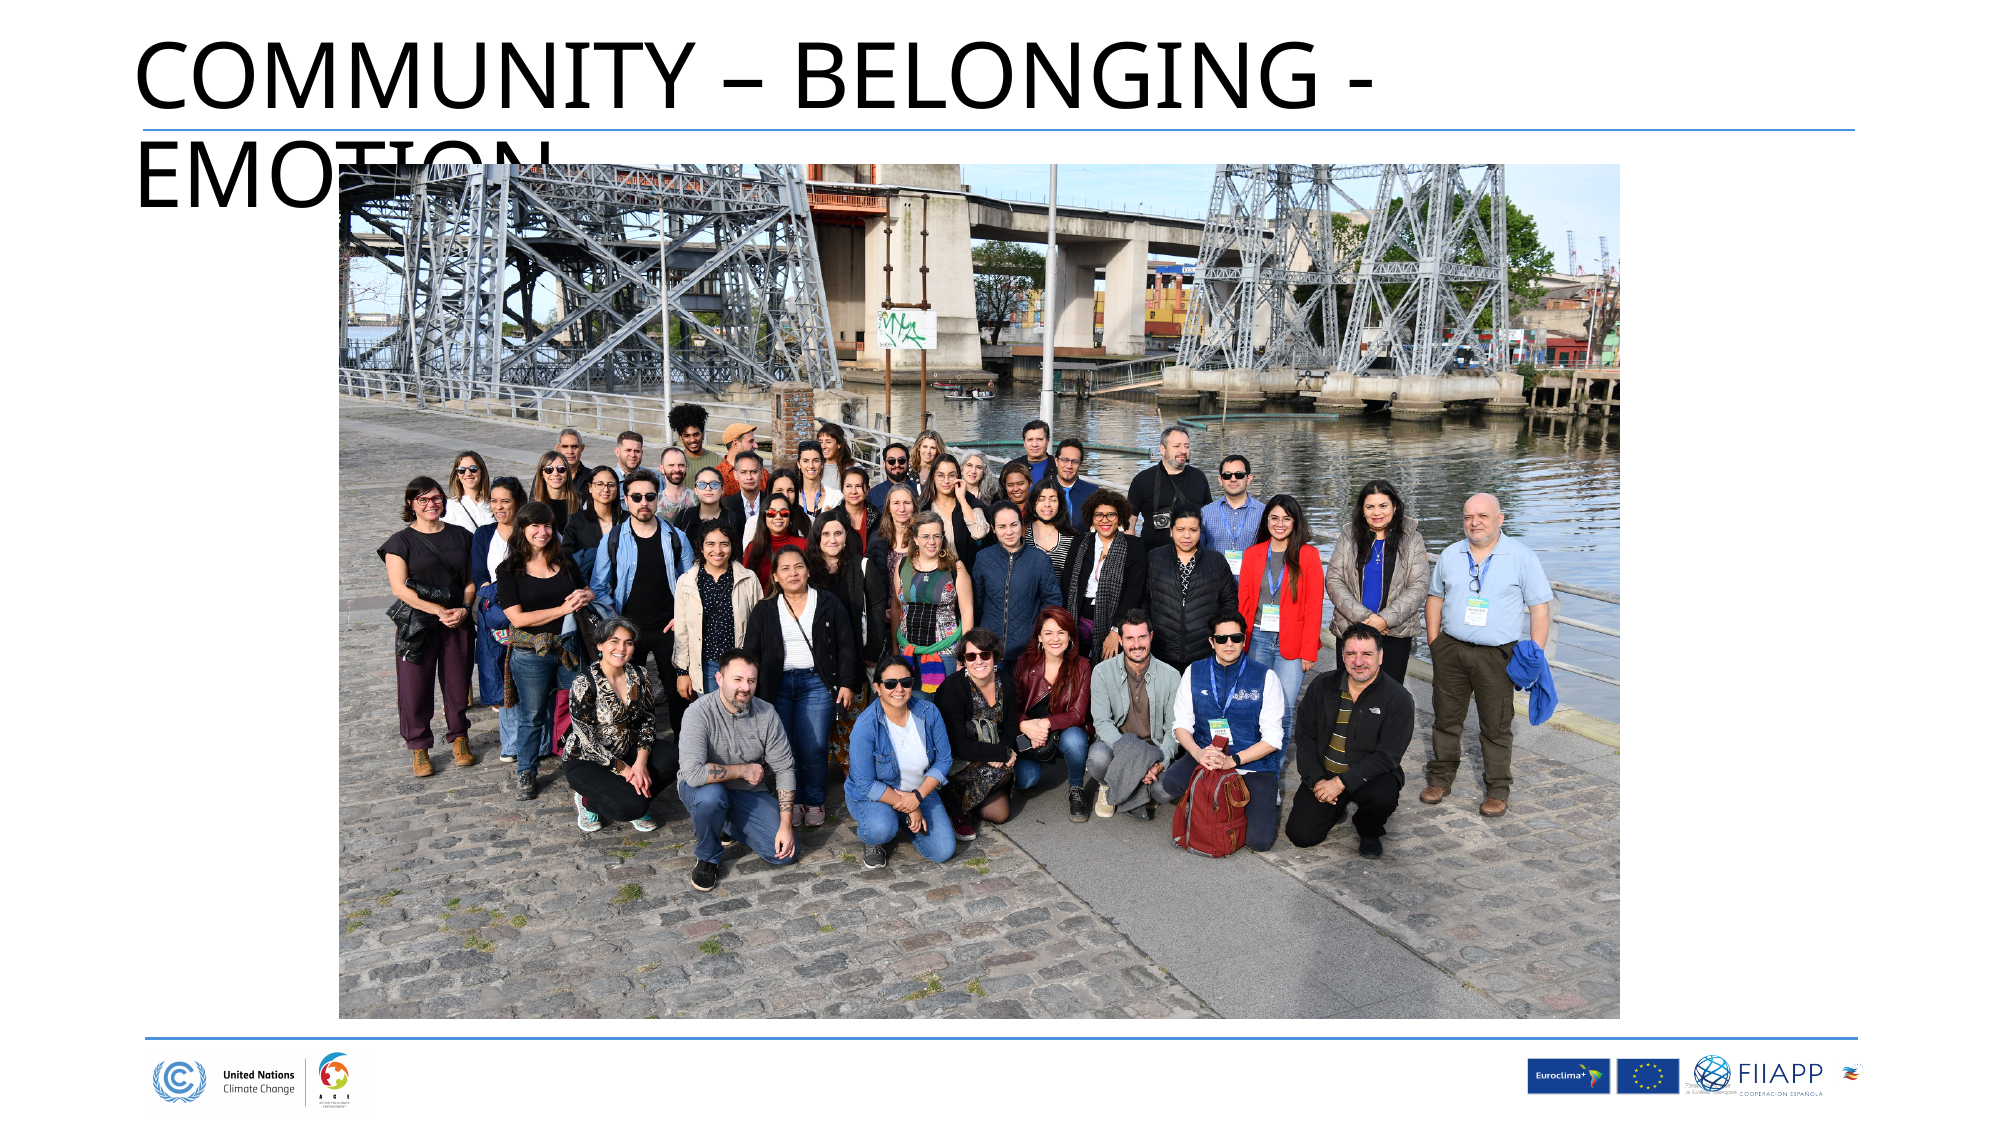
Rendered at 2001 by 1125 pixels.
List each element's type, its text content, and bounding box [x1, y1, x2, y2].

text_box COMMUNITY – BELONGING - EMOTION [117, 22, 1795, 167]
picture [339, 164, 1620, 1019]
picture [1527, 1055, 1864, 1096]
picture [145, 1048, 375, 1119]
